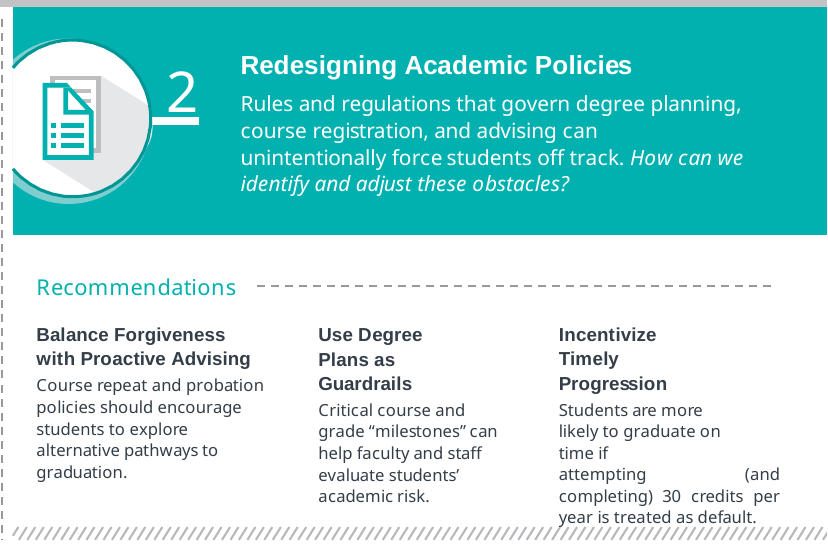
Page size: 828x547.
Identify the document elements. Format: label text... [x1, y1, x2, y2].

text_box Balance Forgiveness with Proactive Advising Course repeat and probation policies should encourage students to explore alternative pathways to graduation. [34, 321, 272, 482]
text_box Recommendations [34, 273, 775, 300]
text_box [12, 44, 55, 168]
text_box [12, 7, 828, 236]
text_box [12, 40, 107, 197]
text_box Incentivize Timely Progression Students are more likely to graduate on time if attempting (and completing) 30 credits per year is treated as default. [556, 321, 781, 528]
text_box Use Degree Plans as Guardrails Critical course and grade “milestones” can help faculty and staff evaluate students’ academic risk. [316, 321, 514, 506]
text_box [12, 169, 102, 204]
text_box [12, 38, 89, 67]
title Redesigning Academic Policies Rules and regulations that govern degree planning, course registration, and advising can unintentionally force students off track. How can we identify and adjust these obstacles? [79, 48, 749, 197]
text_box [12, 41, 57, 68]
